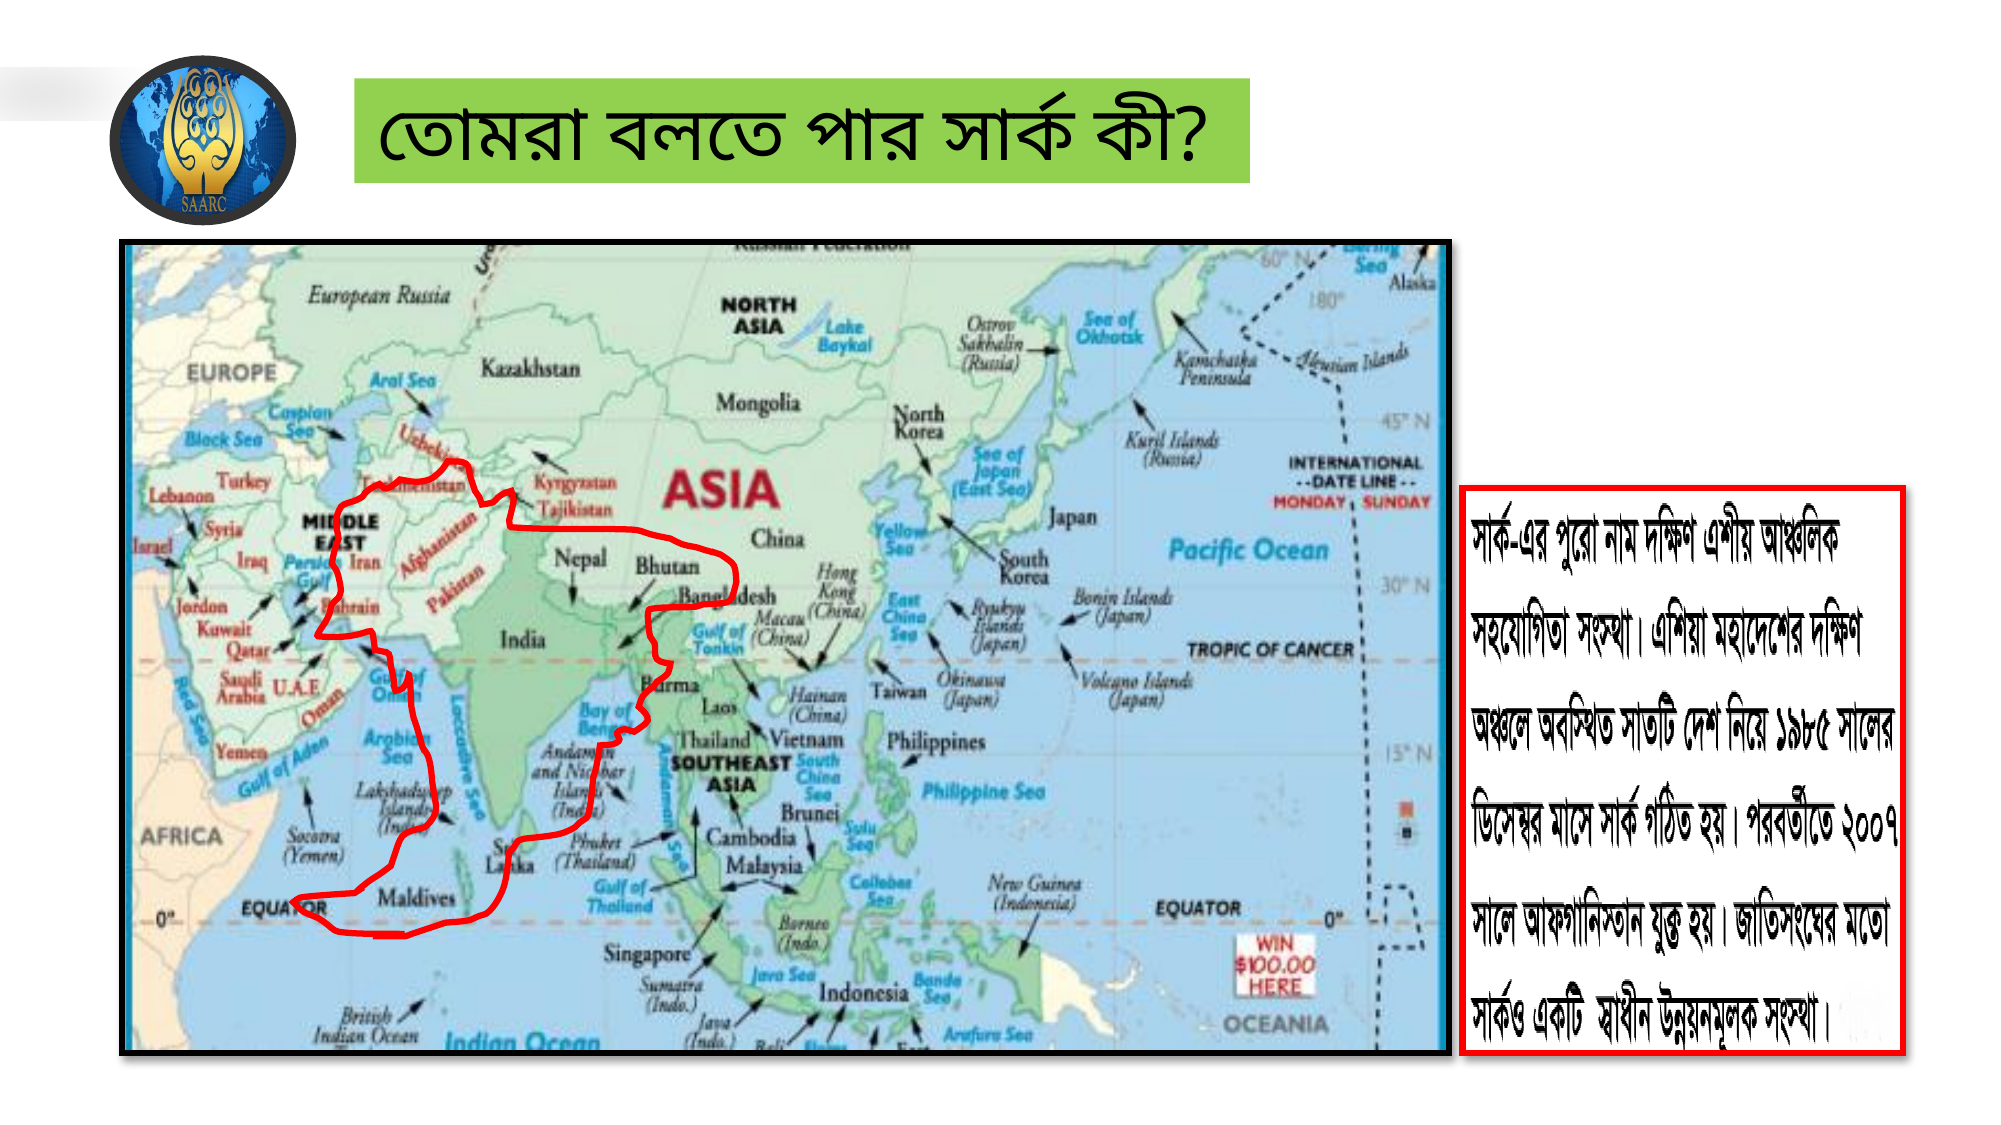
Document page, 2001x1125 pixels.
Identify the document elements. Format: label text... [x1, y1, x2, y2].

text_box তোমরা বলতে পার সার্ক কী? [354, 78, 1250, 184]
picture [1465, 491, 1900, 1051]
picture [124, 245, 1442, 1051]
picture [114, 60, 291, 221]
